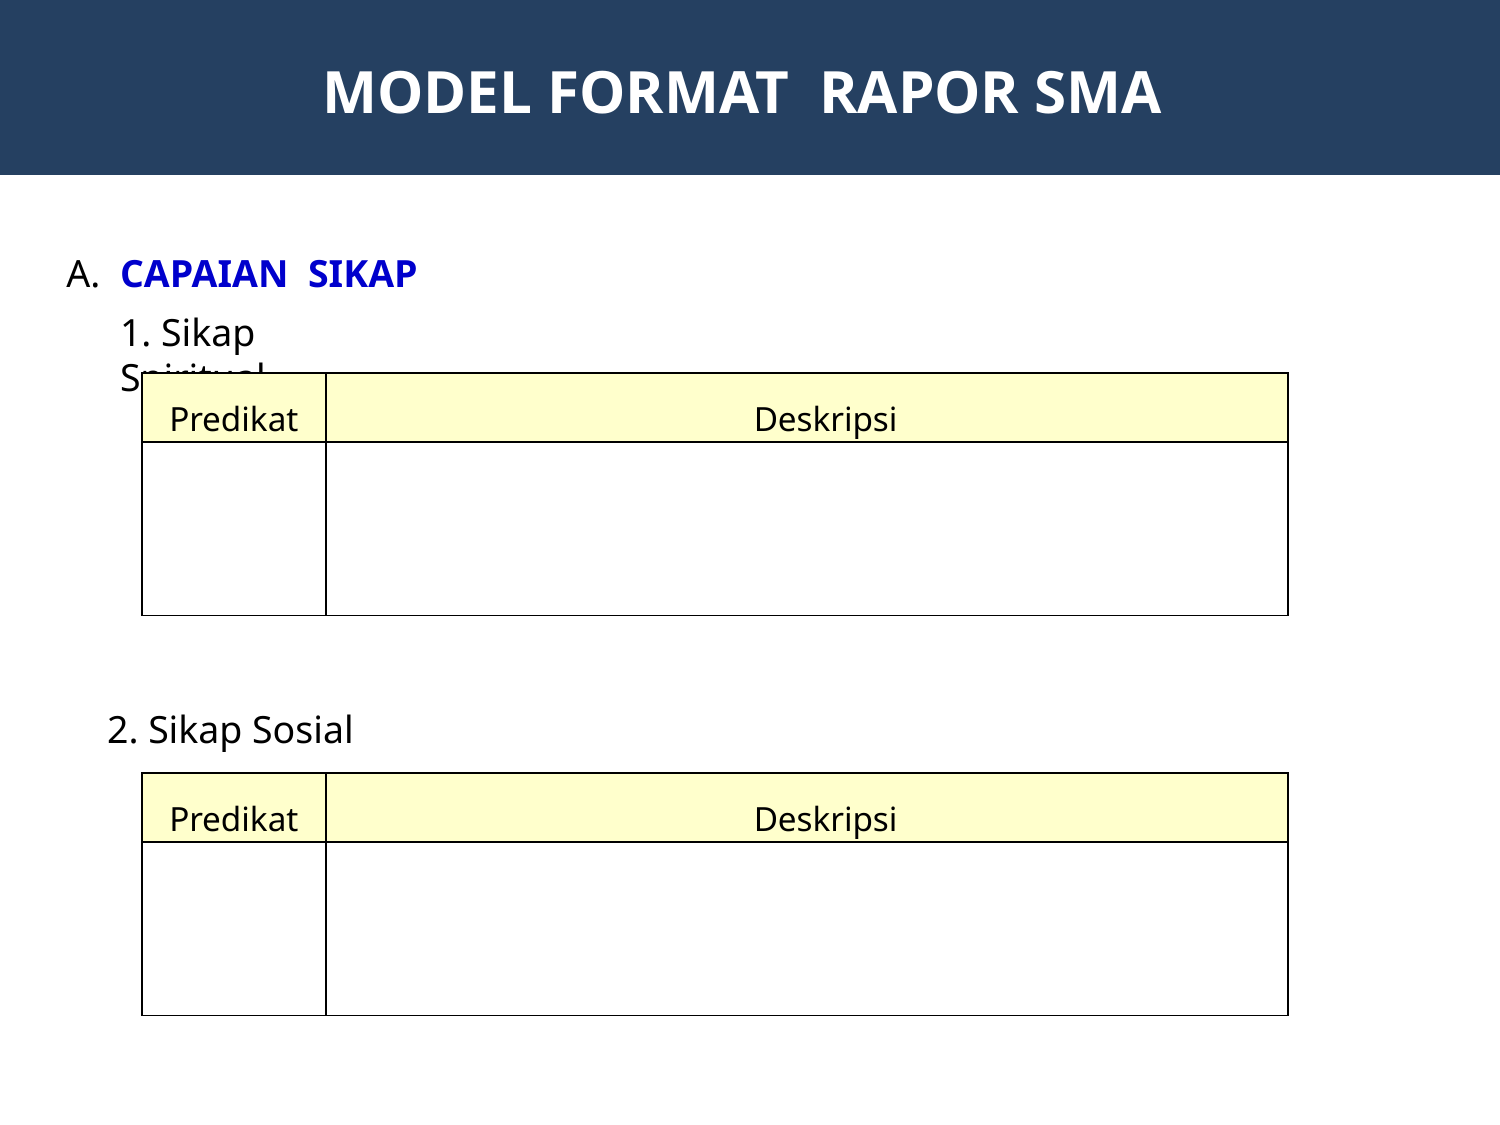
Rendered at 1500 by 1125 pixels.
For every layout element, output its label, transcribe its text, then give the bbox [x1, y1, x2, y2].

table_header Deskripsi [327, 774, 1287, 841]
text_box MODEL FORMAT RAPOR SMA [307, 48, 1178, 133]
table_cell [327, 443, 1287, 615]
text_box [0, 0, 1500, 177]
table_cell [327, 843, 1287, 1015]
table_cell [143, 443, 325, 615]
table_header Deskripsi [327, 374, 1287, 441]
table_header Predikat [143, 774, 325, 841]
table_cell [143, 843, 325, 1015]
text_box 1. Sikap Spiritual [105, 301, 416, 407]
table_header Predikat [143, 374, 325, 441]
text_box 2. Sikap Sosial [92, 699, 403, 759]
text_box A. CAPAIAN SIKAP [51, 243, 507, 303]
